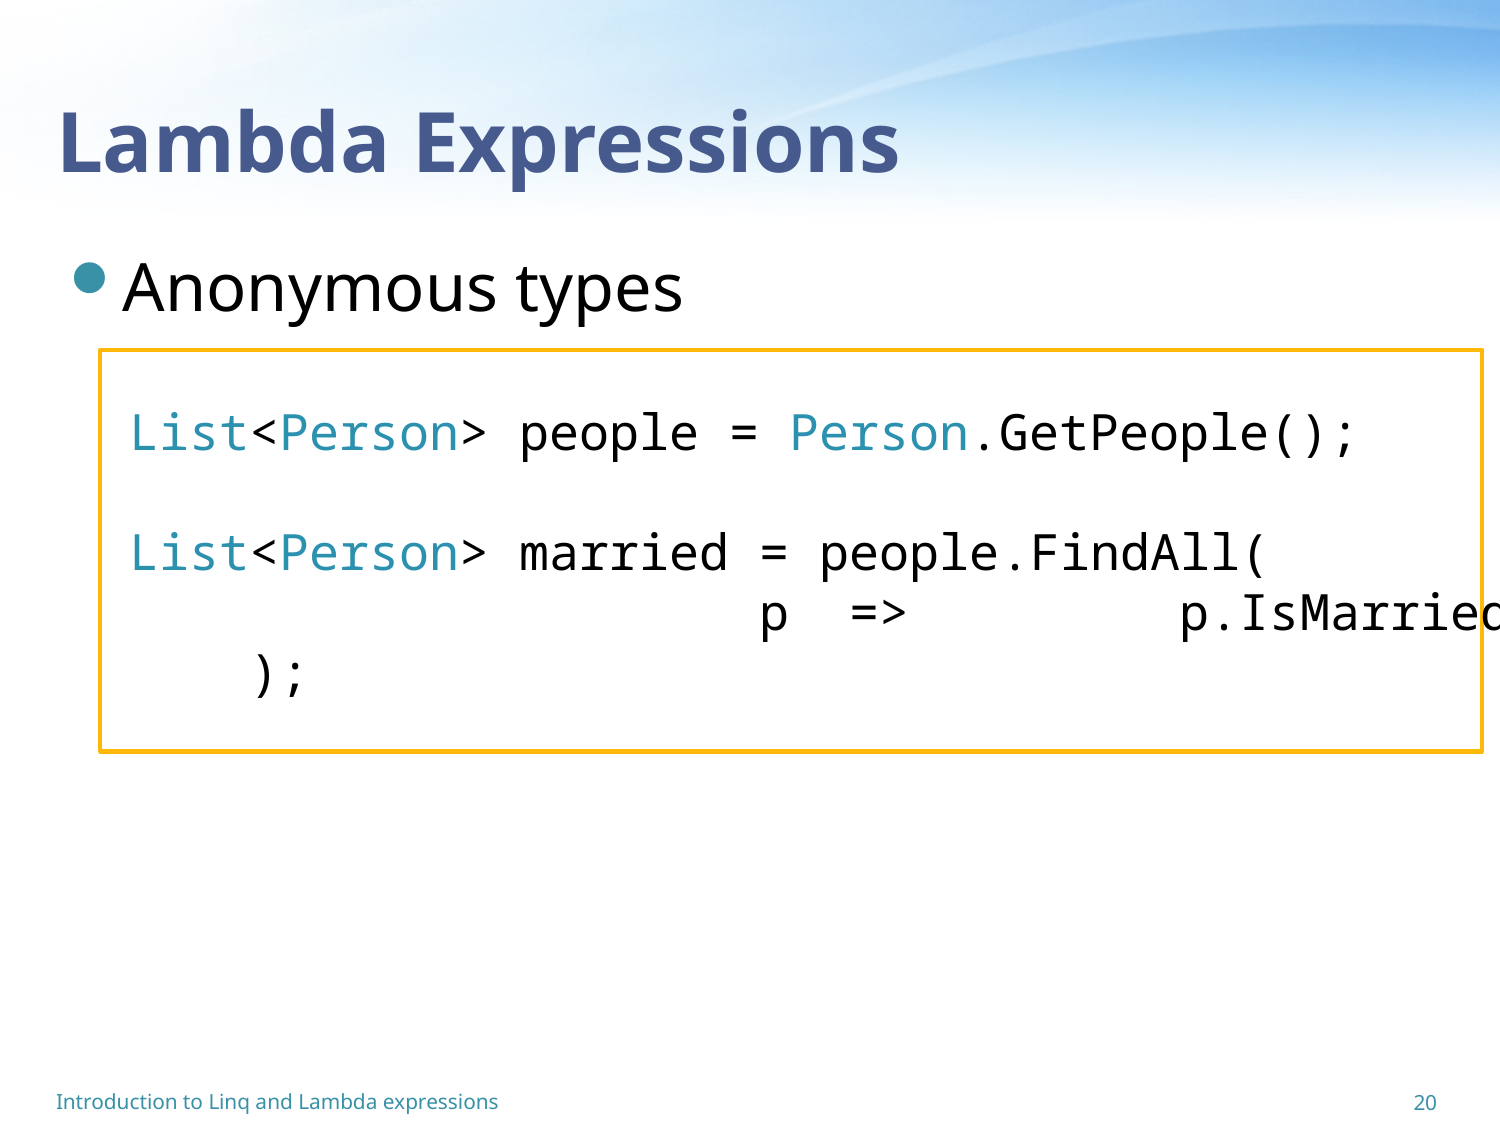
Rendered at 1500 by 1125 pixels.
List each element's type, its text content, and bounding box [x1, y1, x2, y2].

title Lambda Expressions [41, 45, 1466, 233]
text_box List<Person> people = Person.GetPeople(); List<Person> married = people.FindAll( p => p.IsMarried ); [98, 348, 1484, 754]
picture [0, 0, 1500, 1125]
footer Introduction to Linq and Lambda expressions [41, 1081, 1081, 1125]
slide_number 20 [1387, 1082, 1463, 1125]
list Anonymous types [41, 237, 1466, 1071]
